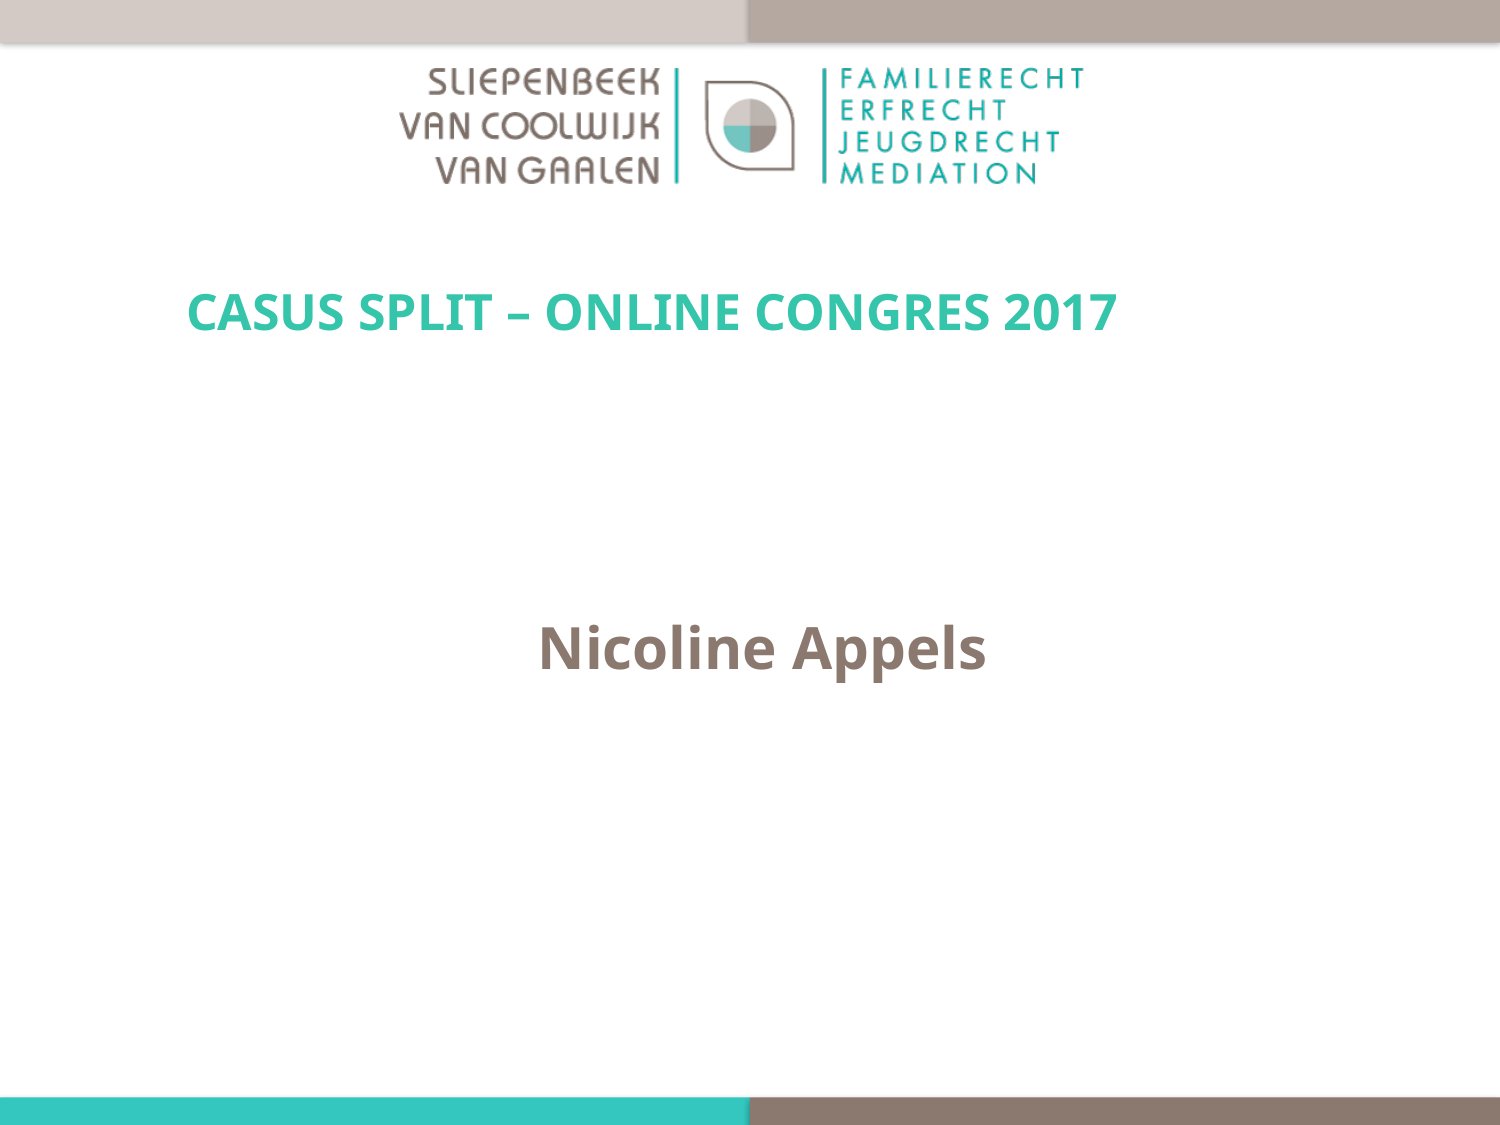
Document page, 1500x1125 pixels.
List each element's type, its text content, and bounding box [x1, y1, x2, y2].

picture [398, 66, 1084, 185]
list Nicoline Appels [171, 378, 1354, 1125]
title CASUS SPLIT – ONLINE CONGRES 2017 [171, 267, 1329, 354]
